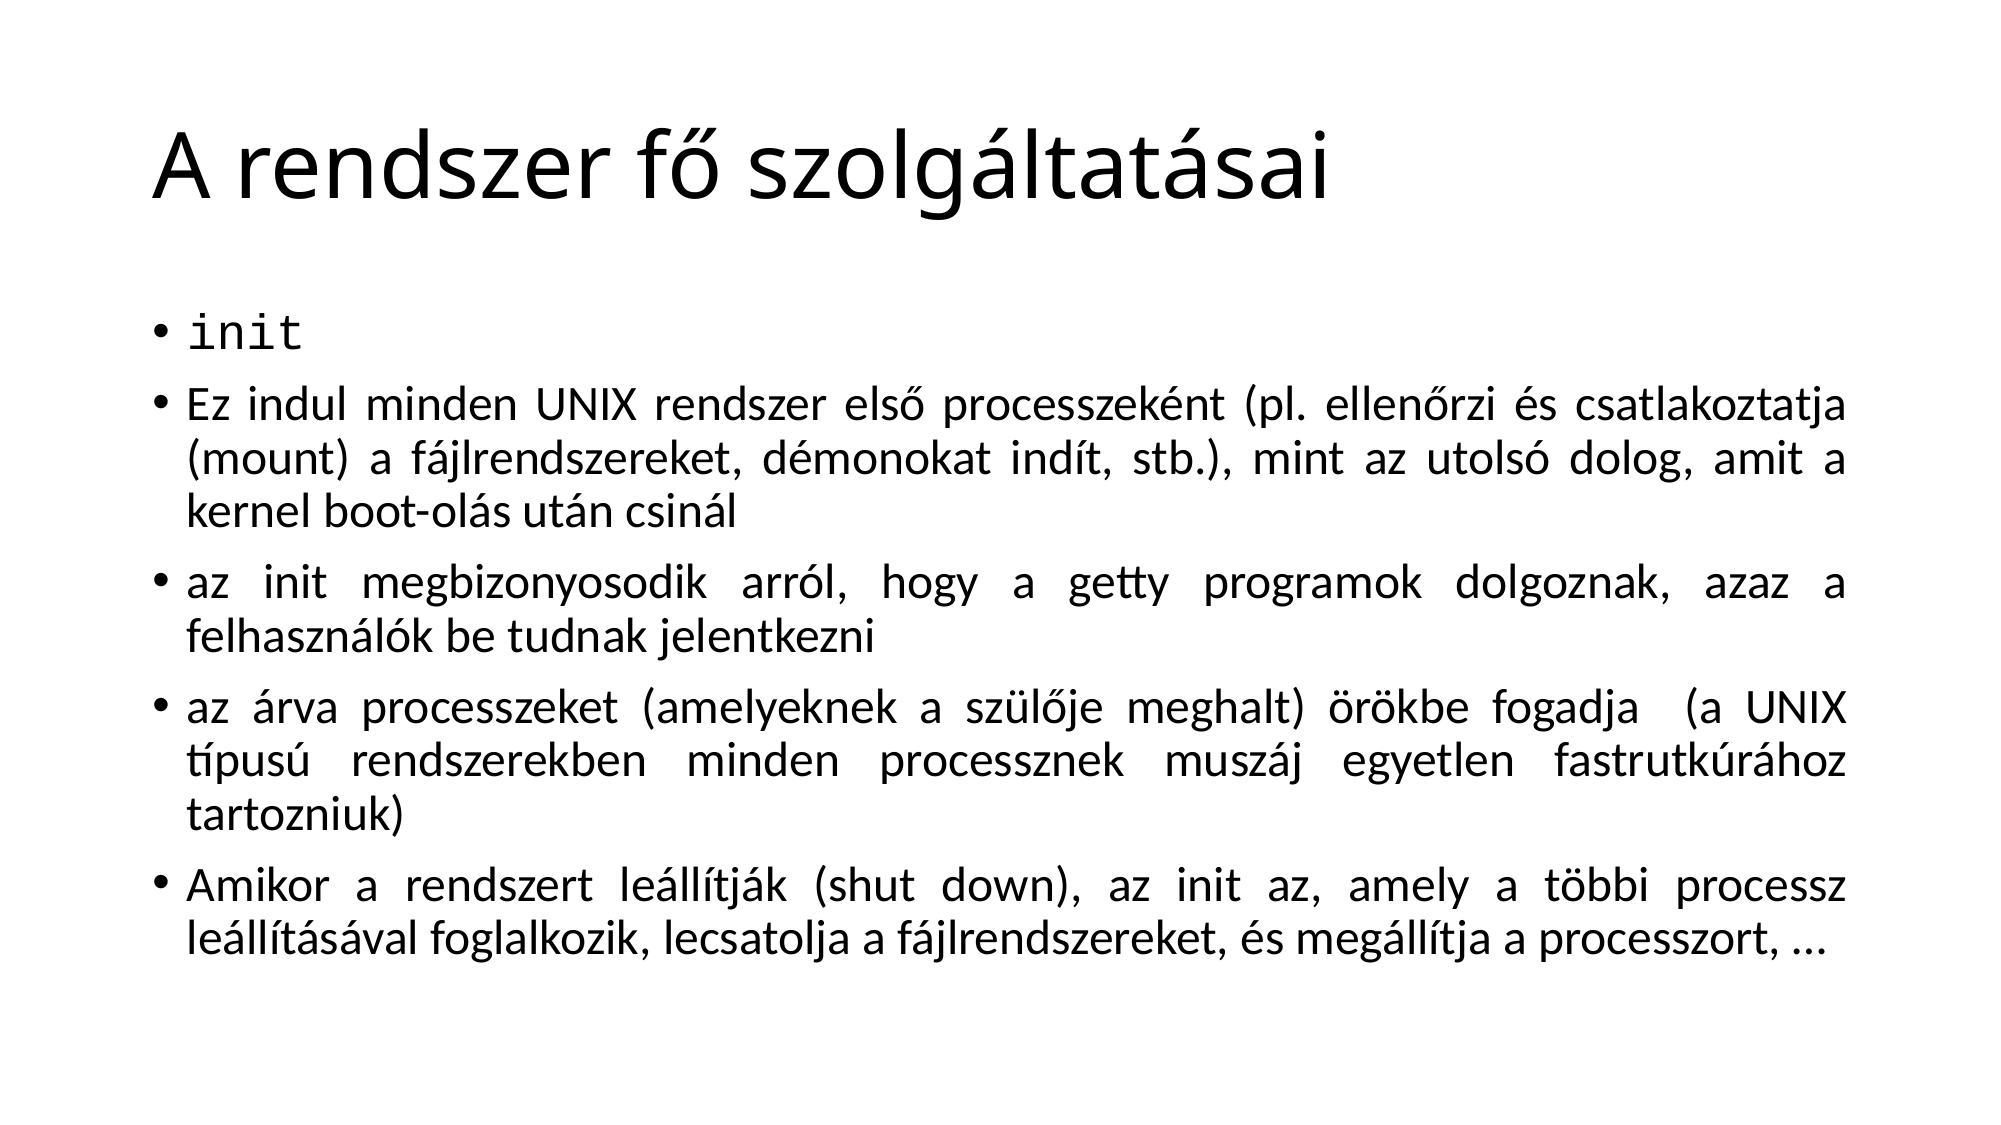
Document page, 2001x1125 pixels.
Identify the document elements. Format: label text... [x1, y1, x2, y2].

list init Ez indul minden UNIX rendszer első processzeként (pl. ellenőrzi és csatlakoztatja (mount) a fájlrendszereket, démonokat indít, stb.), mint az utolsó dolog, amit a kernel boot-olás után csinál az init megbizonyosodik arról, hogy a getty programok dolgoznak, azaz a felhasználók be tudnak jelentkezni az árva processzeket (amelyeknek a szülője meghalt) örökbe fogadja (a UNIX típusú rendszerekben minden processznek muszáj egyetlen fastrutkúrához tartozniuk) Amikor a rendszert leállítják (shut down), az init az, amely a többi processz leállításával foglalkozik, lecsatolja a fájlrendszereket, és megállítja a processzort, … [137, 299, 1863, 1014]
title A rendszer fő szolgáltatásai [137, 59, 1863, 278]
